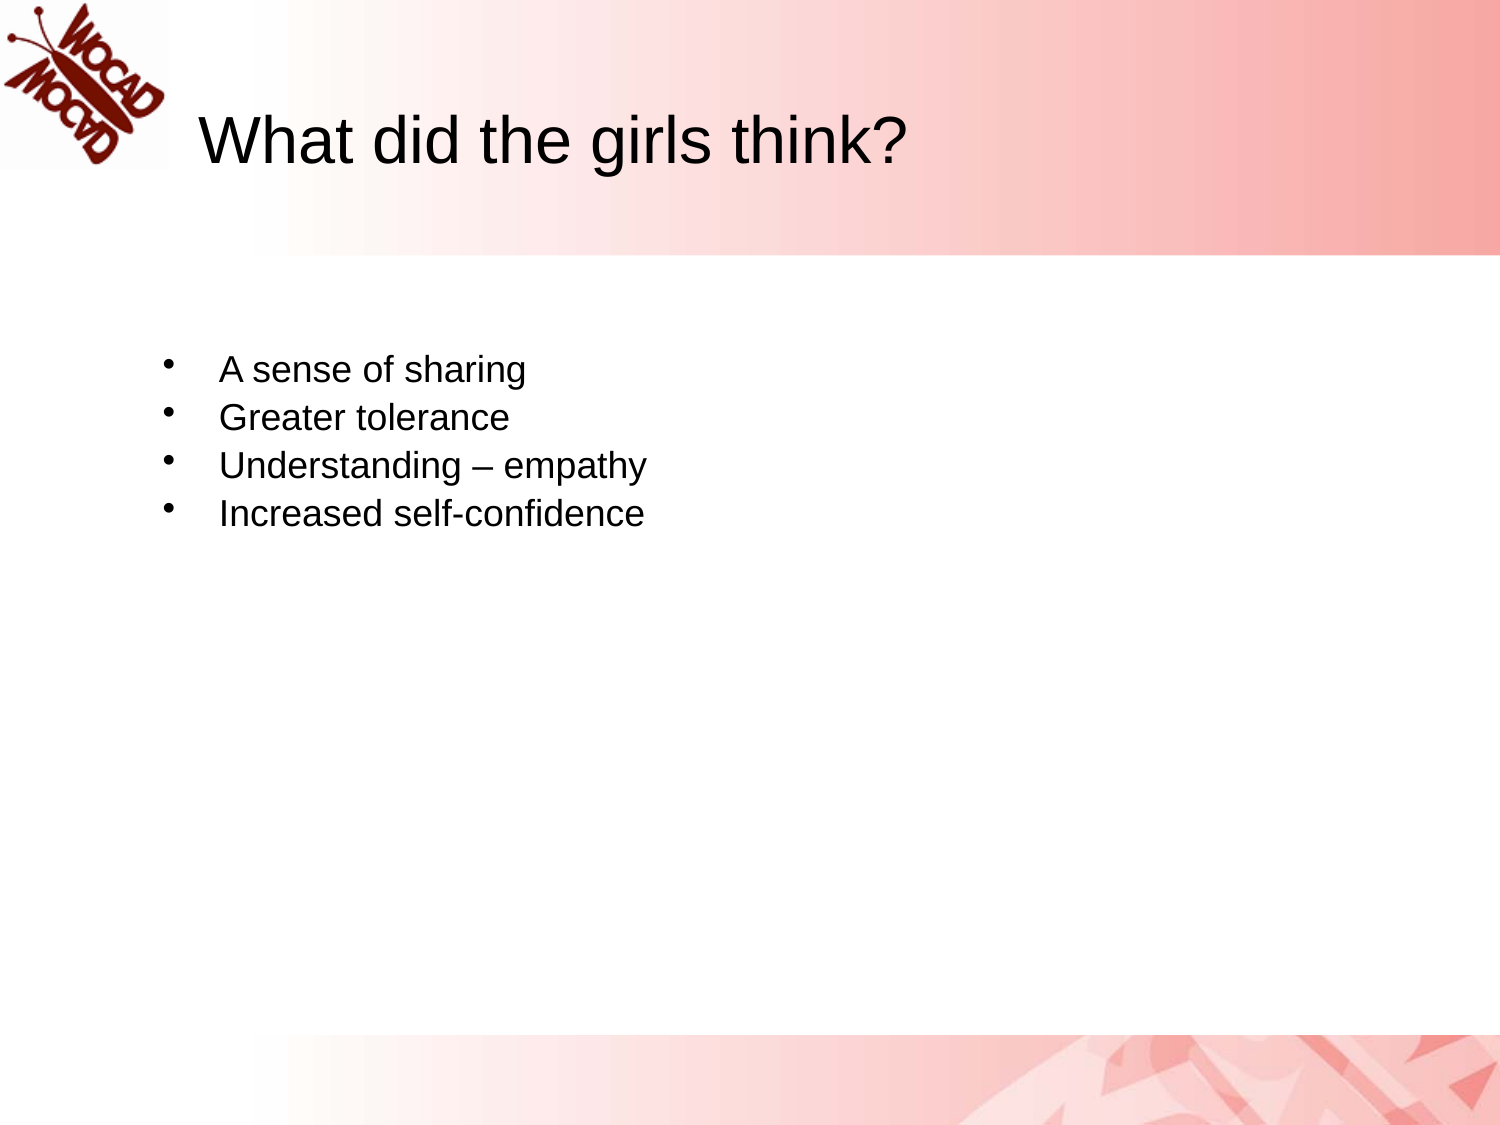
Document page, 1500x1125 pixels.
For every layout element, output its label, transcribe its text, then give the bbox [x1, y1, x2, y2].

picture [0, 0, 1500, 1125]
list A sense of sharing Greater tolerance Understanding – empathy Increased self-confidence [147, 255, 1500, 1036]
title What did the girls think? [183, 42, 1460, 231]
